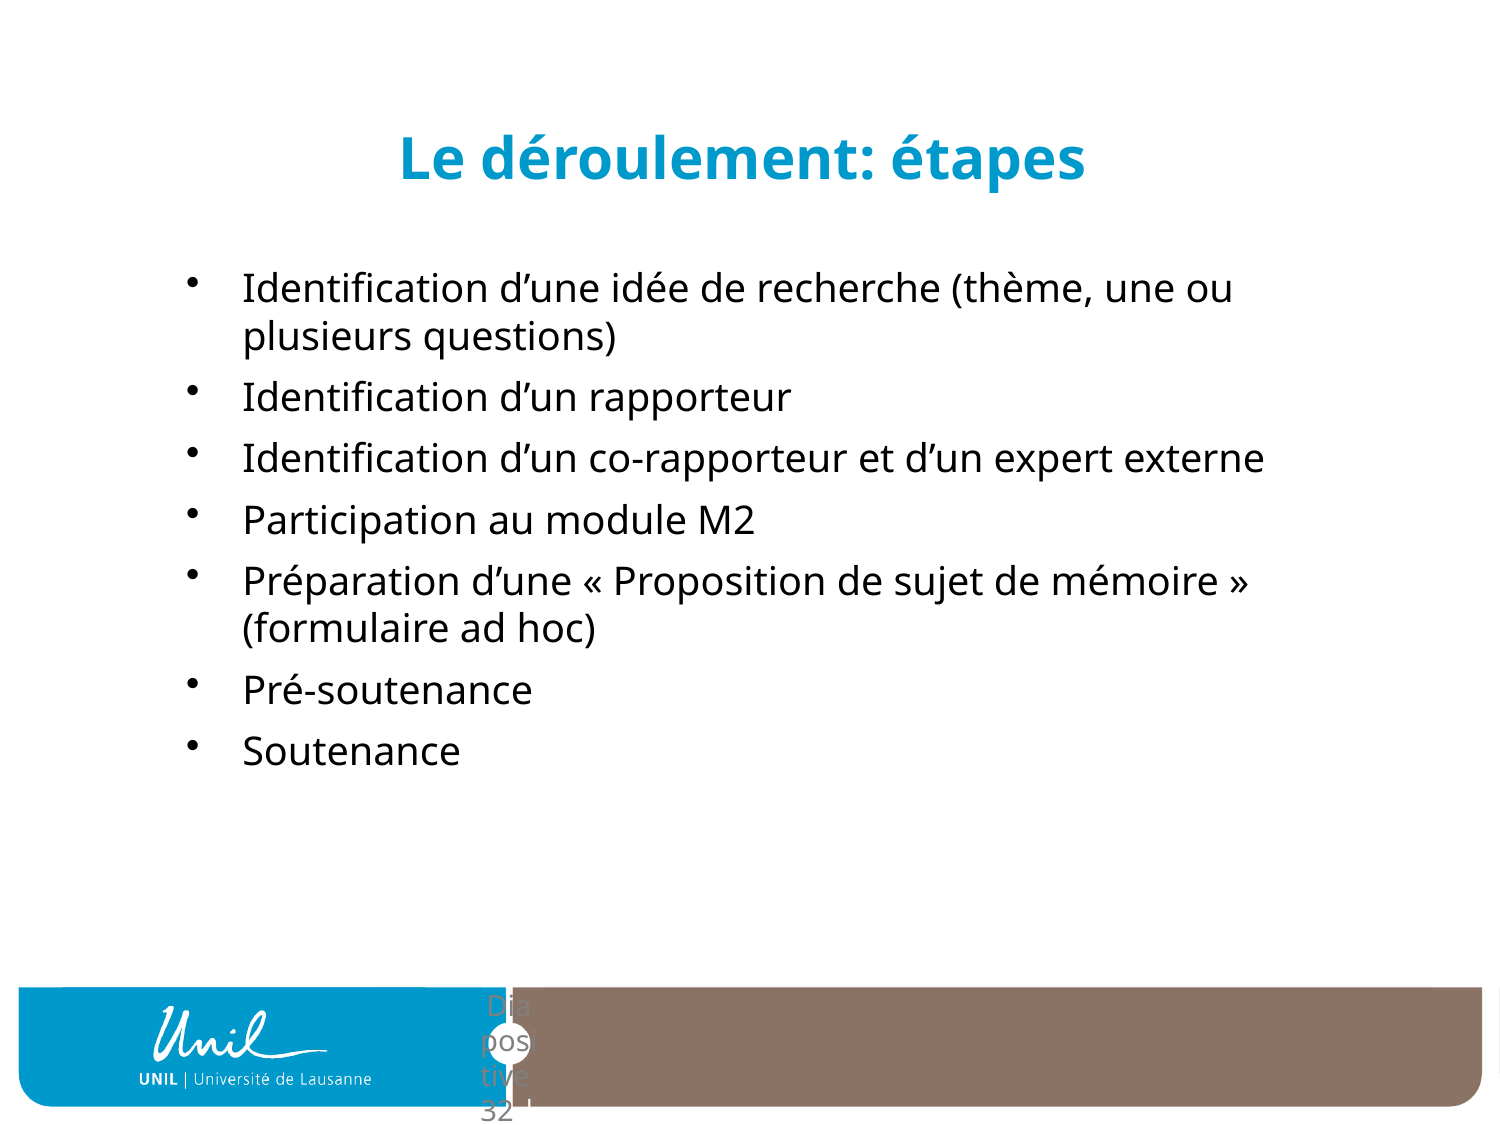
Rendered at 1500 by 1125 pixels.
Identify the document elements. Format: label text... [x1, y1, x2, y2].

list Identification d’une idée de recherche (thème, une ou plusieurs questions) Identification d’un rapporteur Identification d’un co-rapporteur et d’un expert externe Participation au module M2 Préparation d’une « Proposition de sujet de mémoire » (formulaire ad hoc) Pré-soutenance Soutenance [171, 255, 1425, 931]
picture [0, 985, 1500, 1125]
title Le déroulement: étapes [37, 75, 1463, 238]
slide_number | Diapositive 32 | [462, 1017, 556, 1068]
